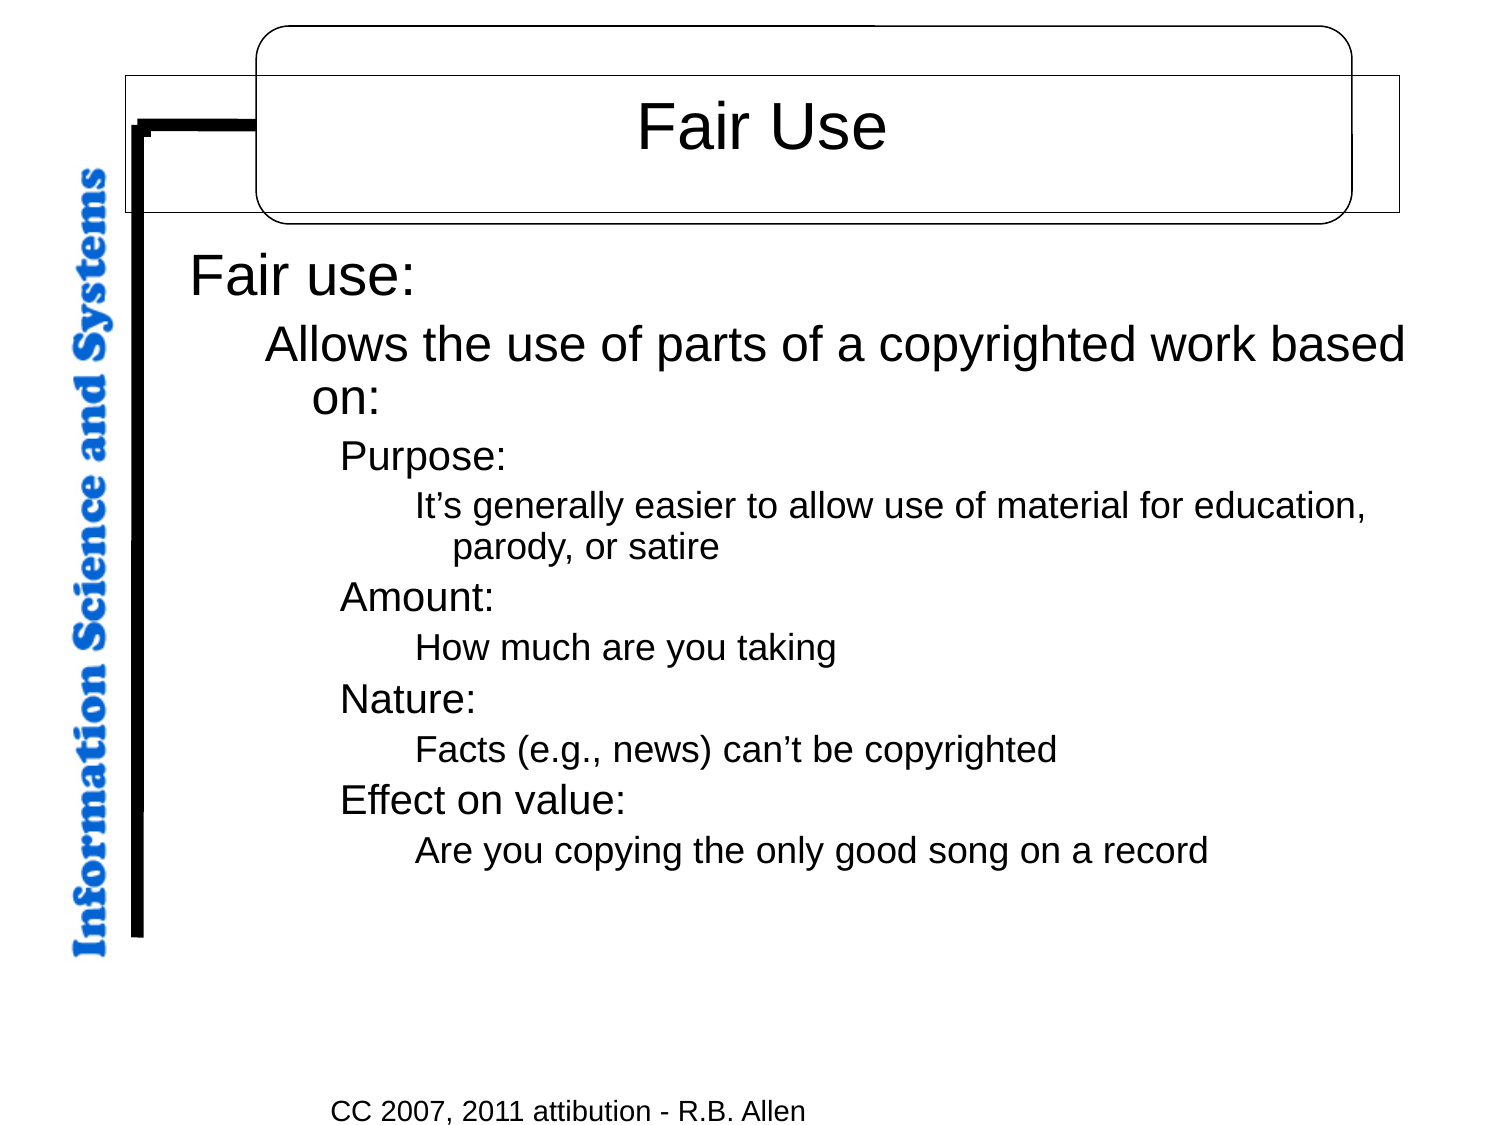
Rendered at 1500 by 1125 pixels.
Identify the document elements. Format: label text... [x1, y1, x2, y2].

list Fair use: Allows the use of parts of a copyrighted work based on: Purpose: It’s generally easier to allow use of material for education, parody, or satire Amount: How much are you taking Nature: Facts (e.g., news) can’t be copyrighted Effect on value: Are you copying the only good song on a record [174, 237, 1475, 1050]
footer CC 2007, 2011 attibution - R.B. Allen [149, 1084, 988, 1125]
title Fair Use [125, 75, 1400, 213]
picture [50, 137, 157, 996]
